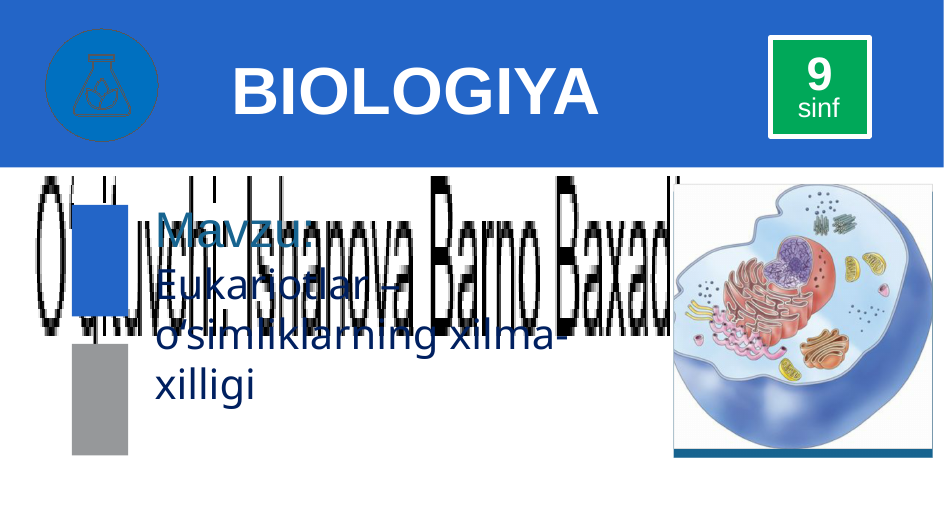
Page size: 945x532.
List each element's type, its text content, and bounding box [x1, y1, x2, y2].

text_box [71, 343, 129, 456]
title BIOLOGIYA [173, 41, 691, 133]
text_box sinf [797, 88, 843, 124]
text_box [71, 204, 129, 317]
text_box [770, 37, 870, 137]
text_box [45, 28, 159, 142]
text_box [0, 0, 944, 168]
text_box Mavzu: Eukariotlar – o‘simliklarning xilma-xilligi [151, 195, 668, 408]
picture [0, 0, 945, 532]
text_box 9 [806, 40, 836, 88]
